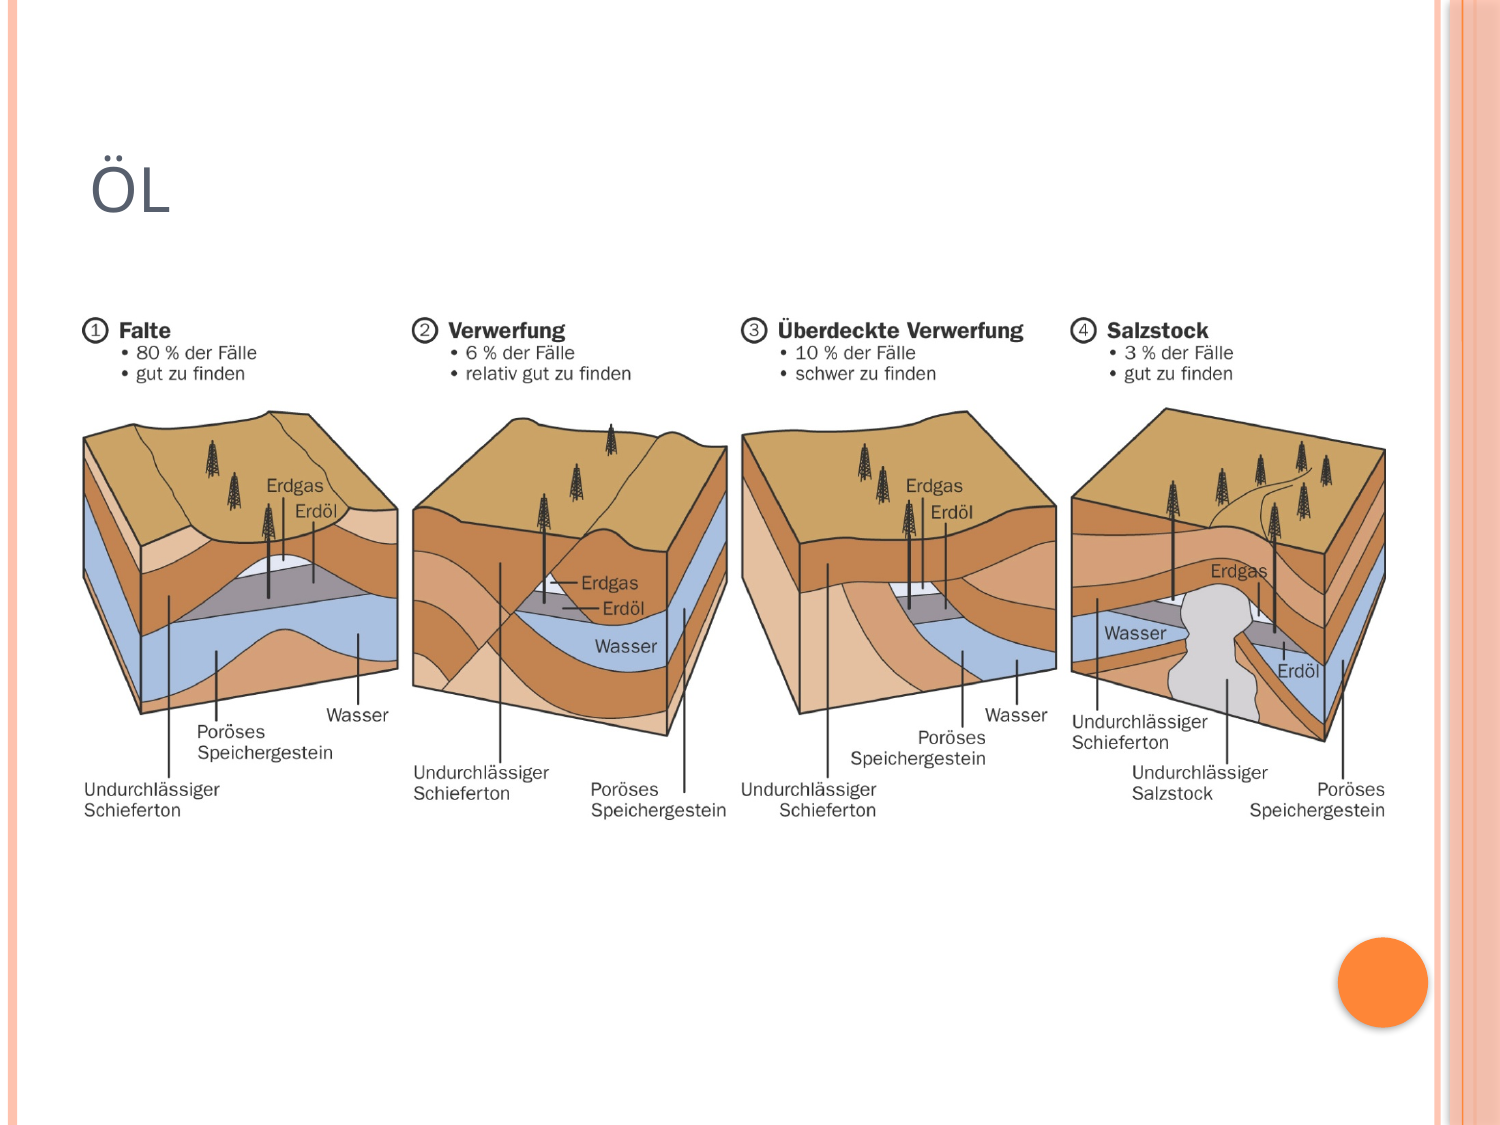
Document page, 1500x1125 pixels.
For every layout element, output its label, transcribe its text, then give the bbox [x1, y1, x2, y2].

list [81, 315, 1387, 821]
title Öl [75, 45, 1300, 233]
